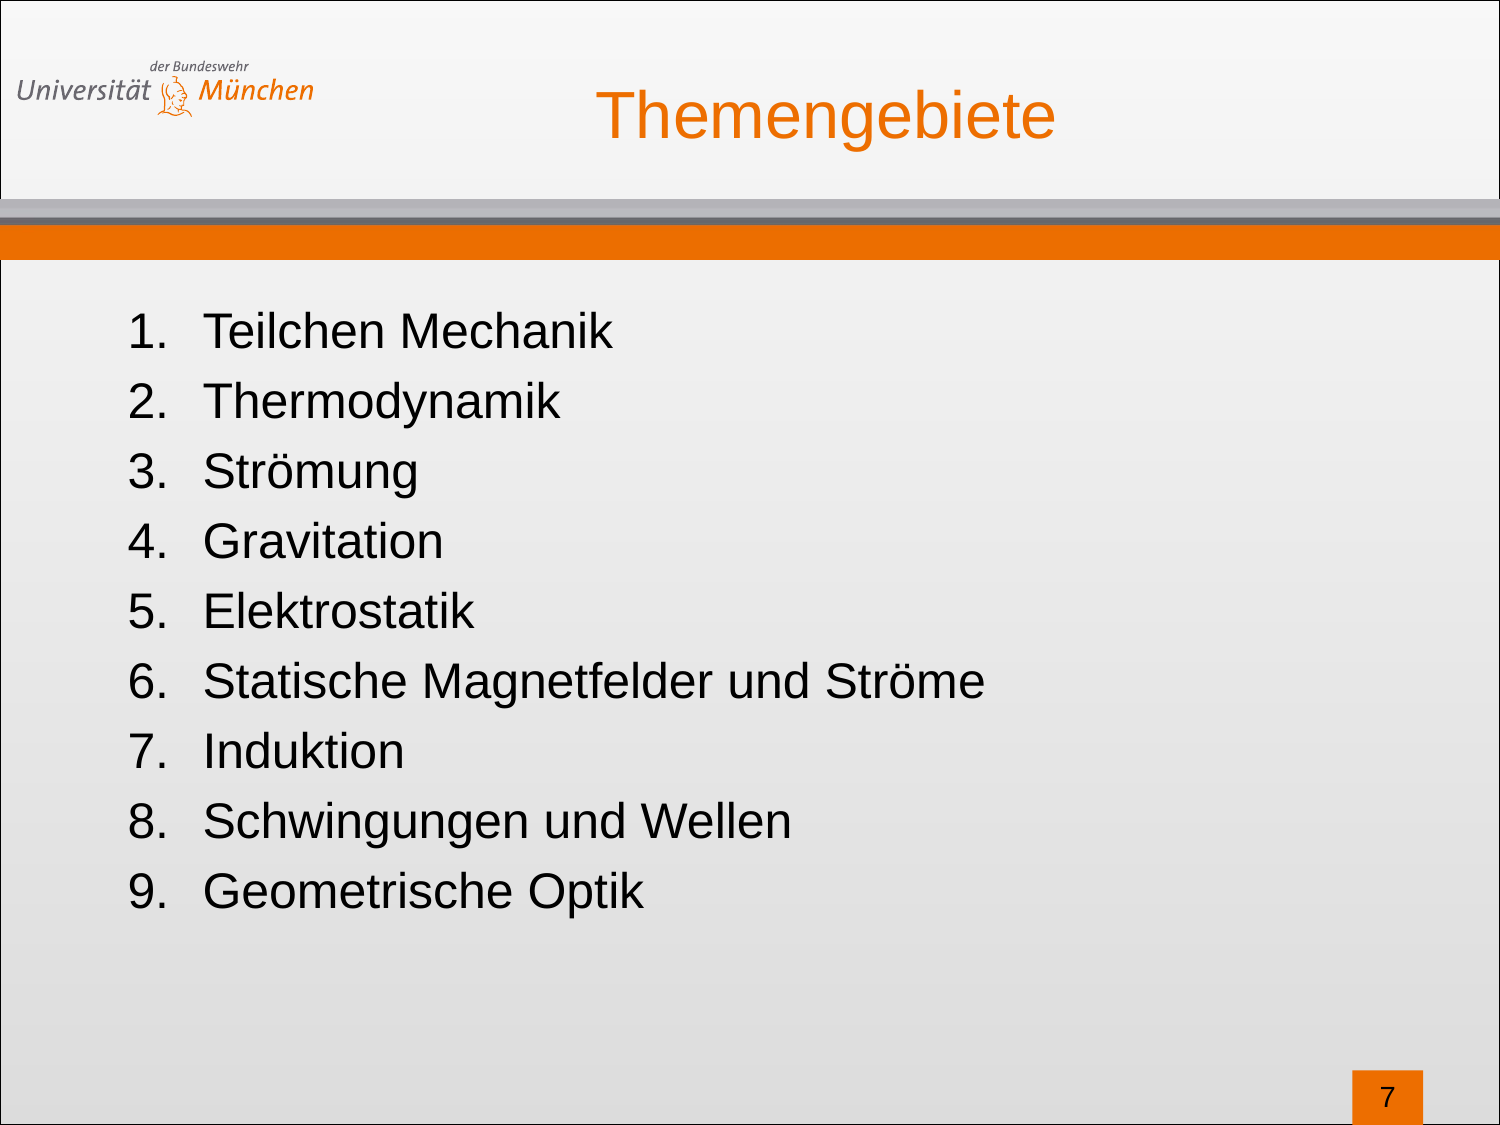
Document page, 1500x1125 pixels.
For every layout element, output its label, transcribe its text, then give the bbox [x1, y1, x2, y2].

slide_number 7 [1352, 1070, 1424, 1125]
picture [0, 199, 1500, 260]
list Teilchen Mechanik Thermodynamik Strömung Gravitation Elektrostatik Statische Magnetfelder und Ströme Induktion Schwingungen und Wellen Geometrische Optik [112, 290, 1388, 1000]
title Themengebiete [312, 31, 1341, 192]
